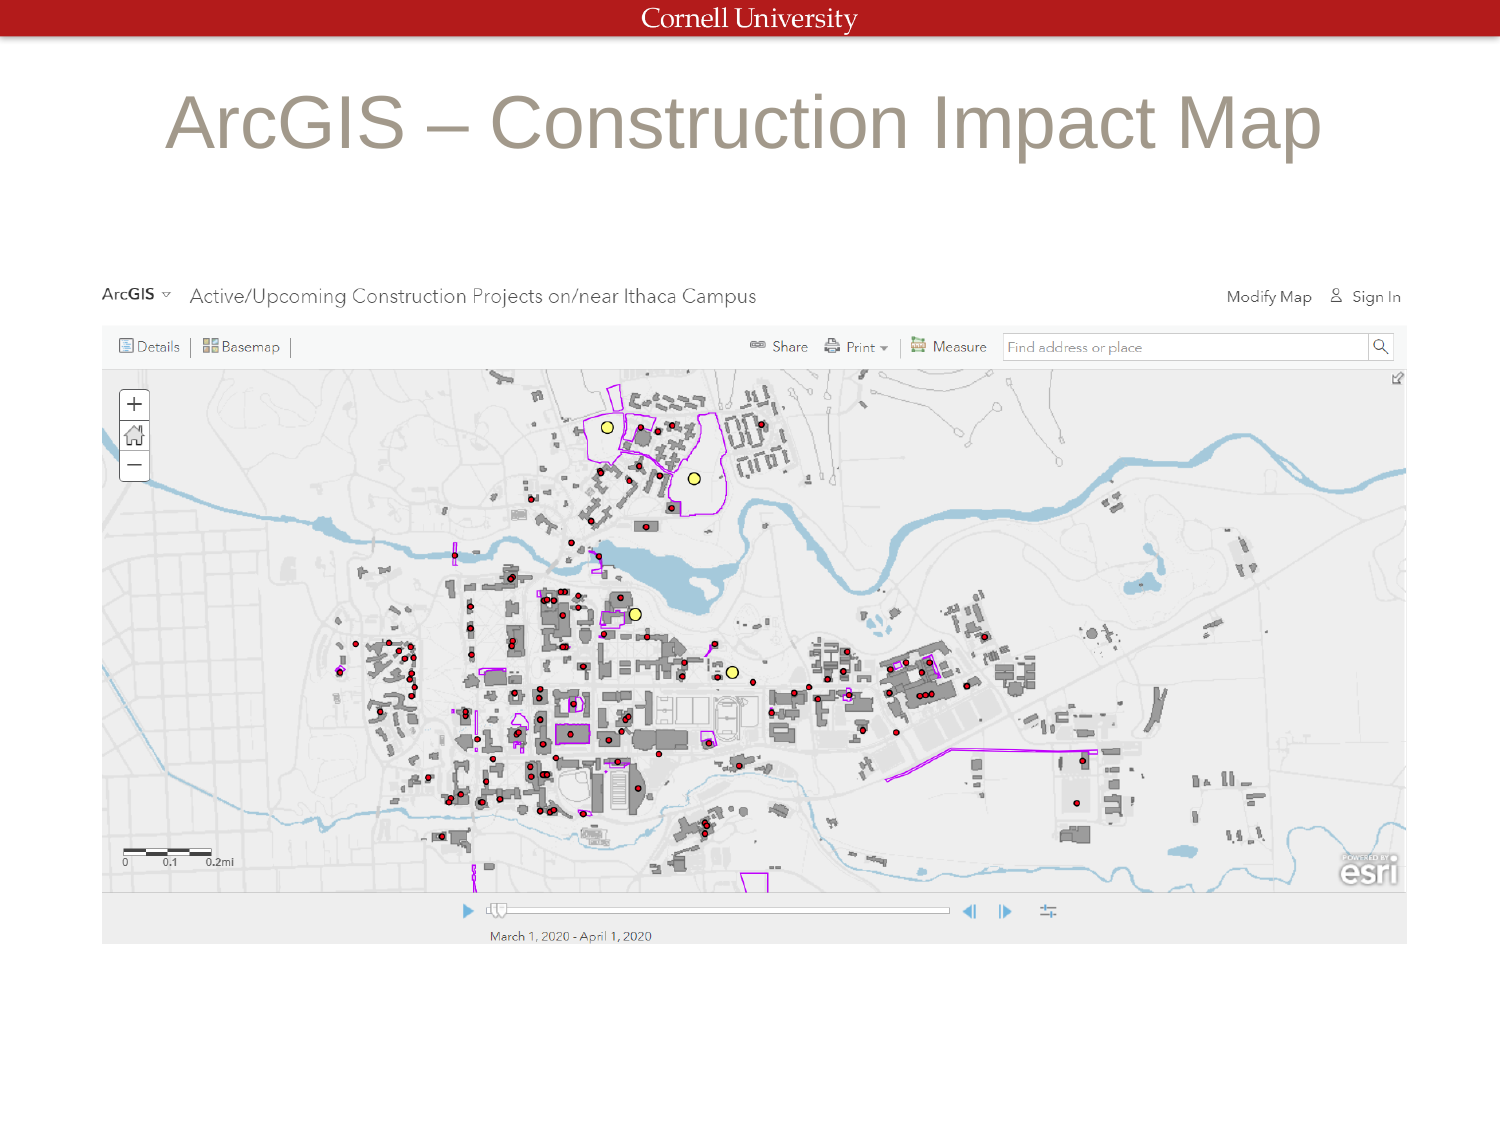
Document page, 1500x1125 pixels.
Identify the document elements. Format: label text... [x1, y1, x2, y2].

title ArcGIS – Construction Impact Map [43, 62, 1467, 175]
picture [101, 274, 1408, 944]
picture [635, 0, 858, 60]
